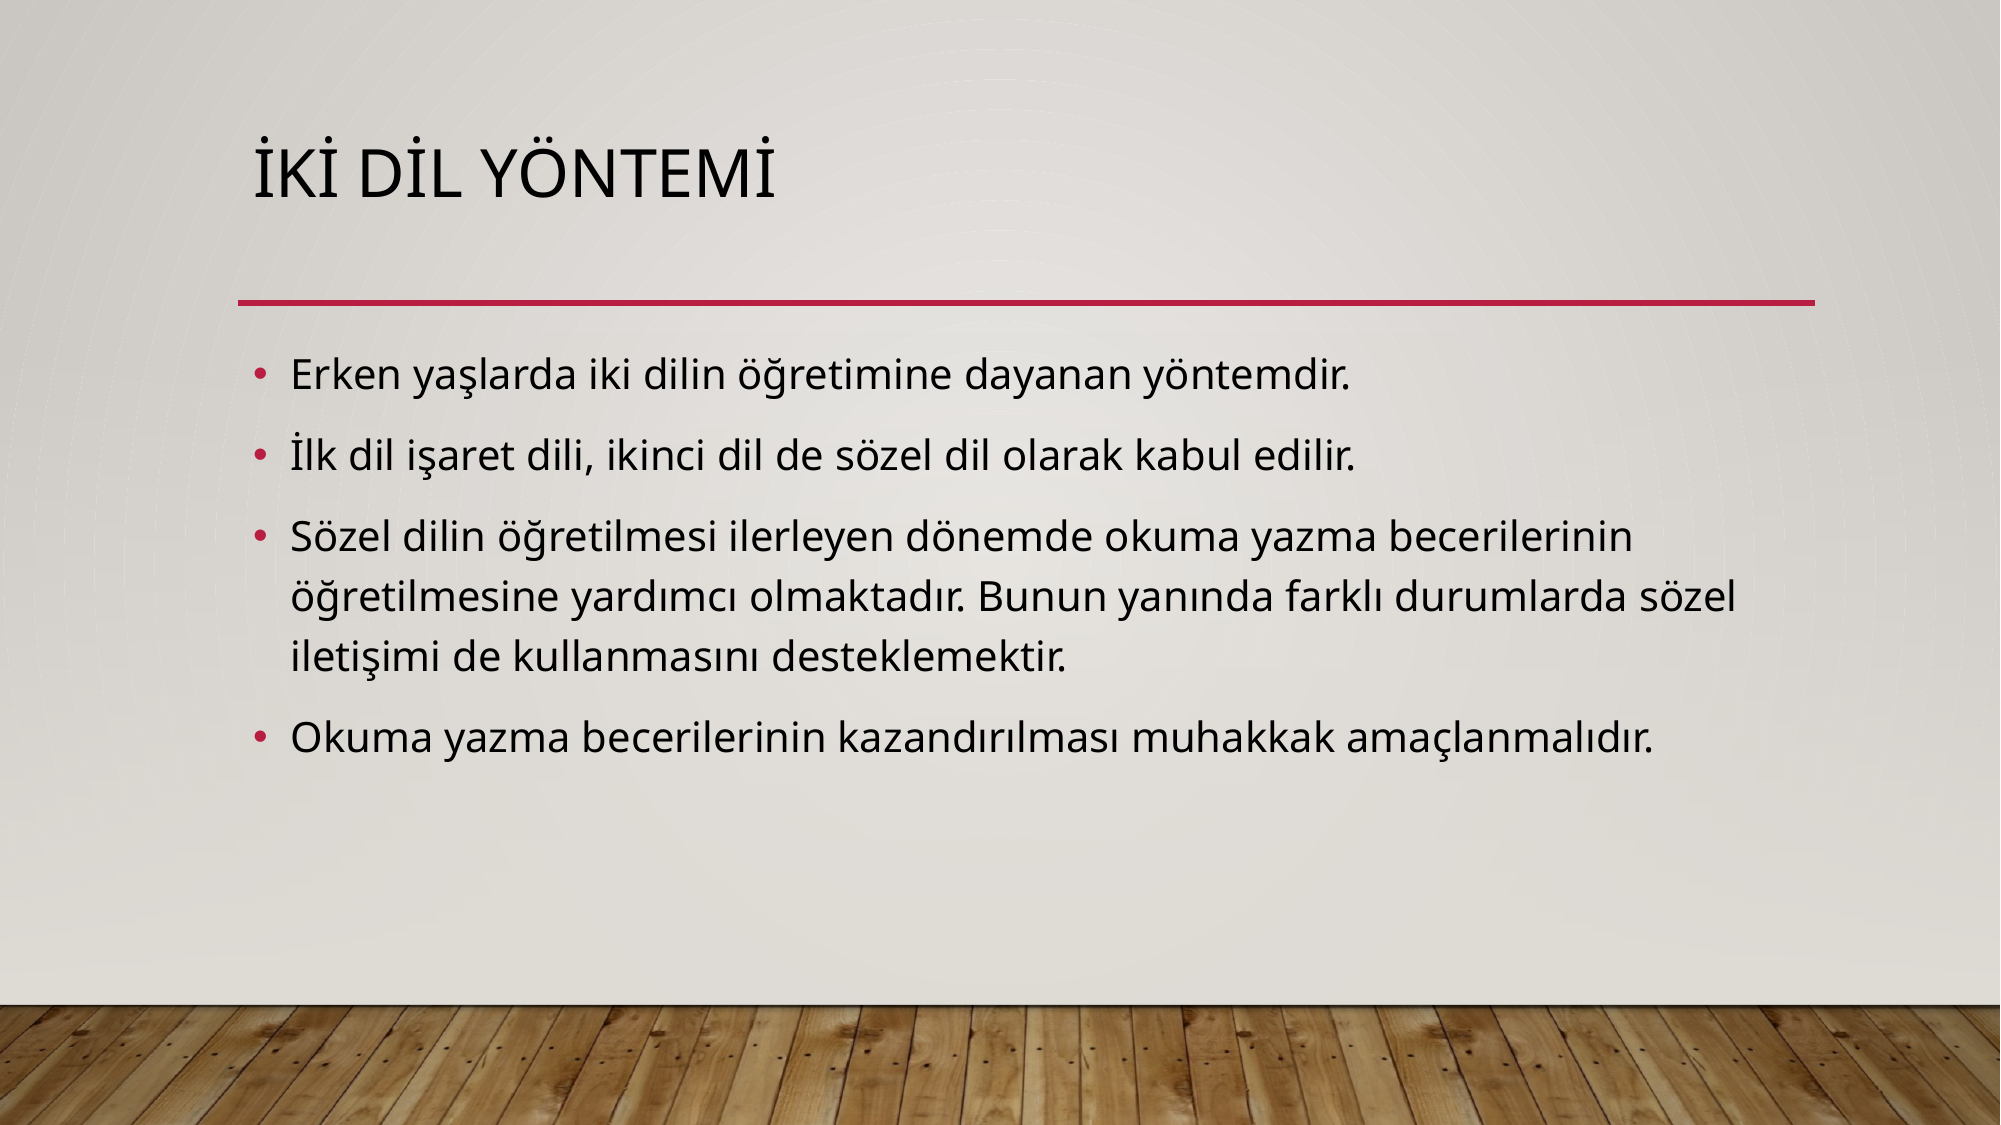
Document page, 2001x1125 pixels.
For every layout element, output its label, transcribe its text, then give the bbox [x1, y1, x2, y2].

list Erken yaşlarda iki dilin öğretimine dayanan yöntemdir. İlk dil işaret dili, ikinci dil de sözel dil olarak kabul edilir. Sözel dilin öğretilmesi ilerleyen dönemde okuma yazma becerilerinin öğretilmesine yardımcı olmaktadır. Bunun yanında farklı durumlarda sözel iletişimi de kullanmasını desteklemektir. Okuma yazma becerilerinin kazandırılması muhakkak amaçlanmalıdır. [238, 330, 1814, 897]
title İki dil yöntemi [238, 131, 1814, 305]
picture [0, 1005, 2000, 1125]
